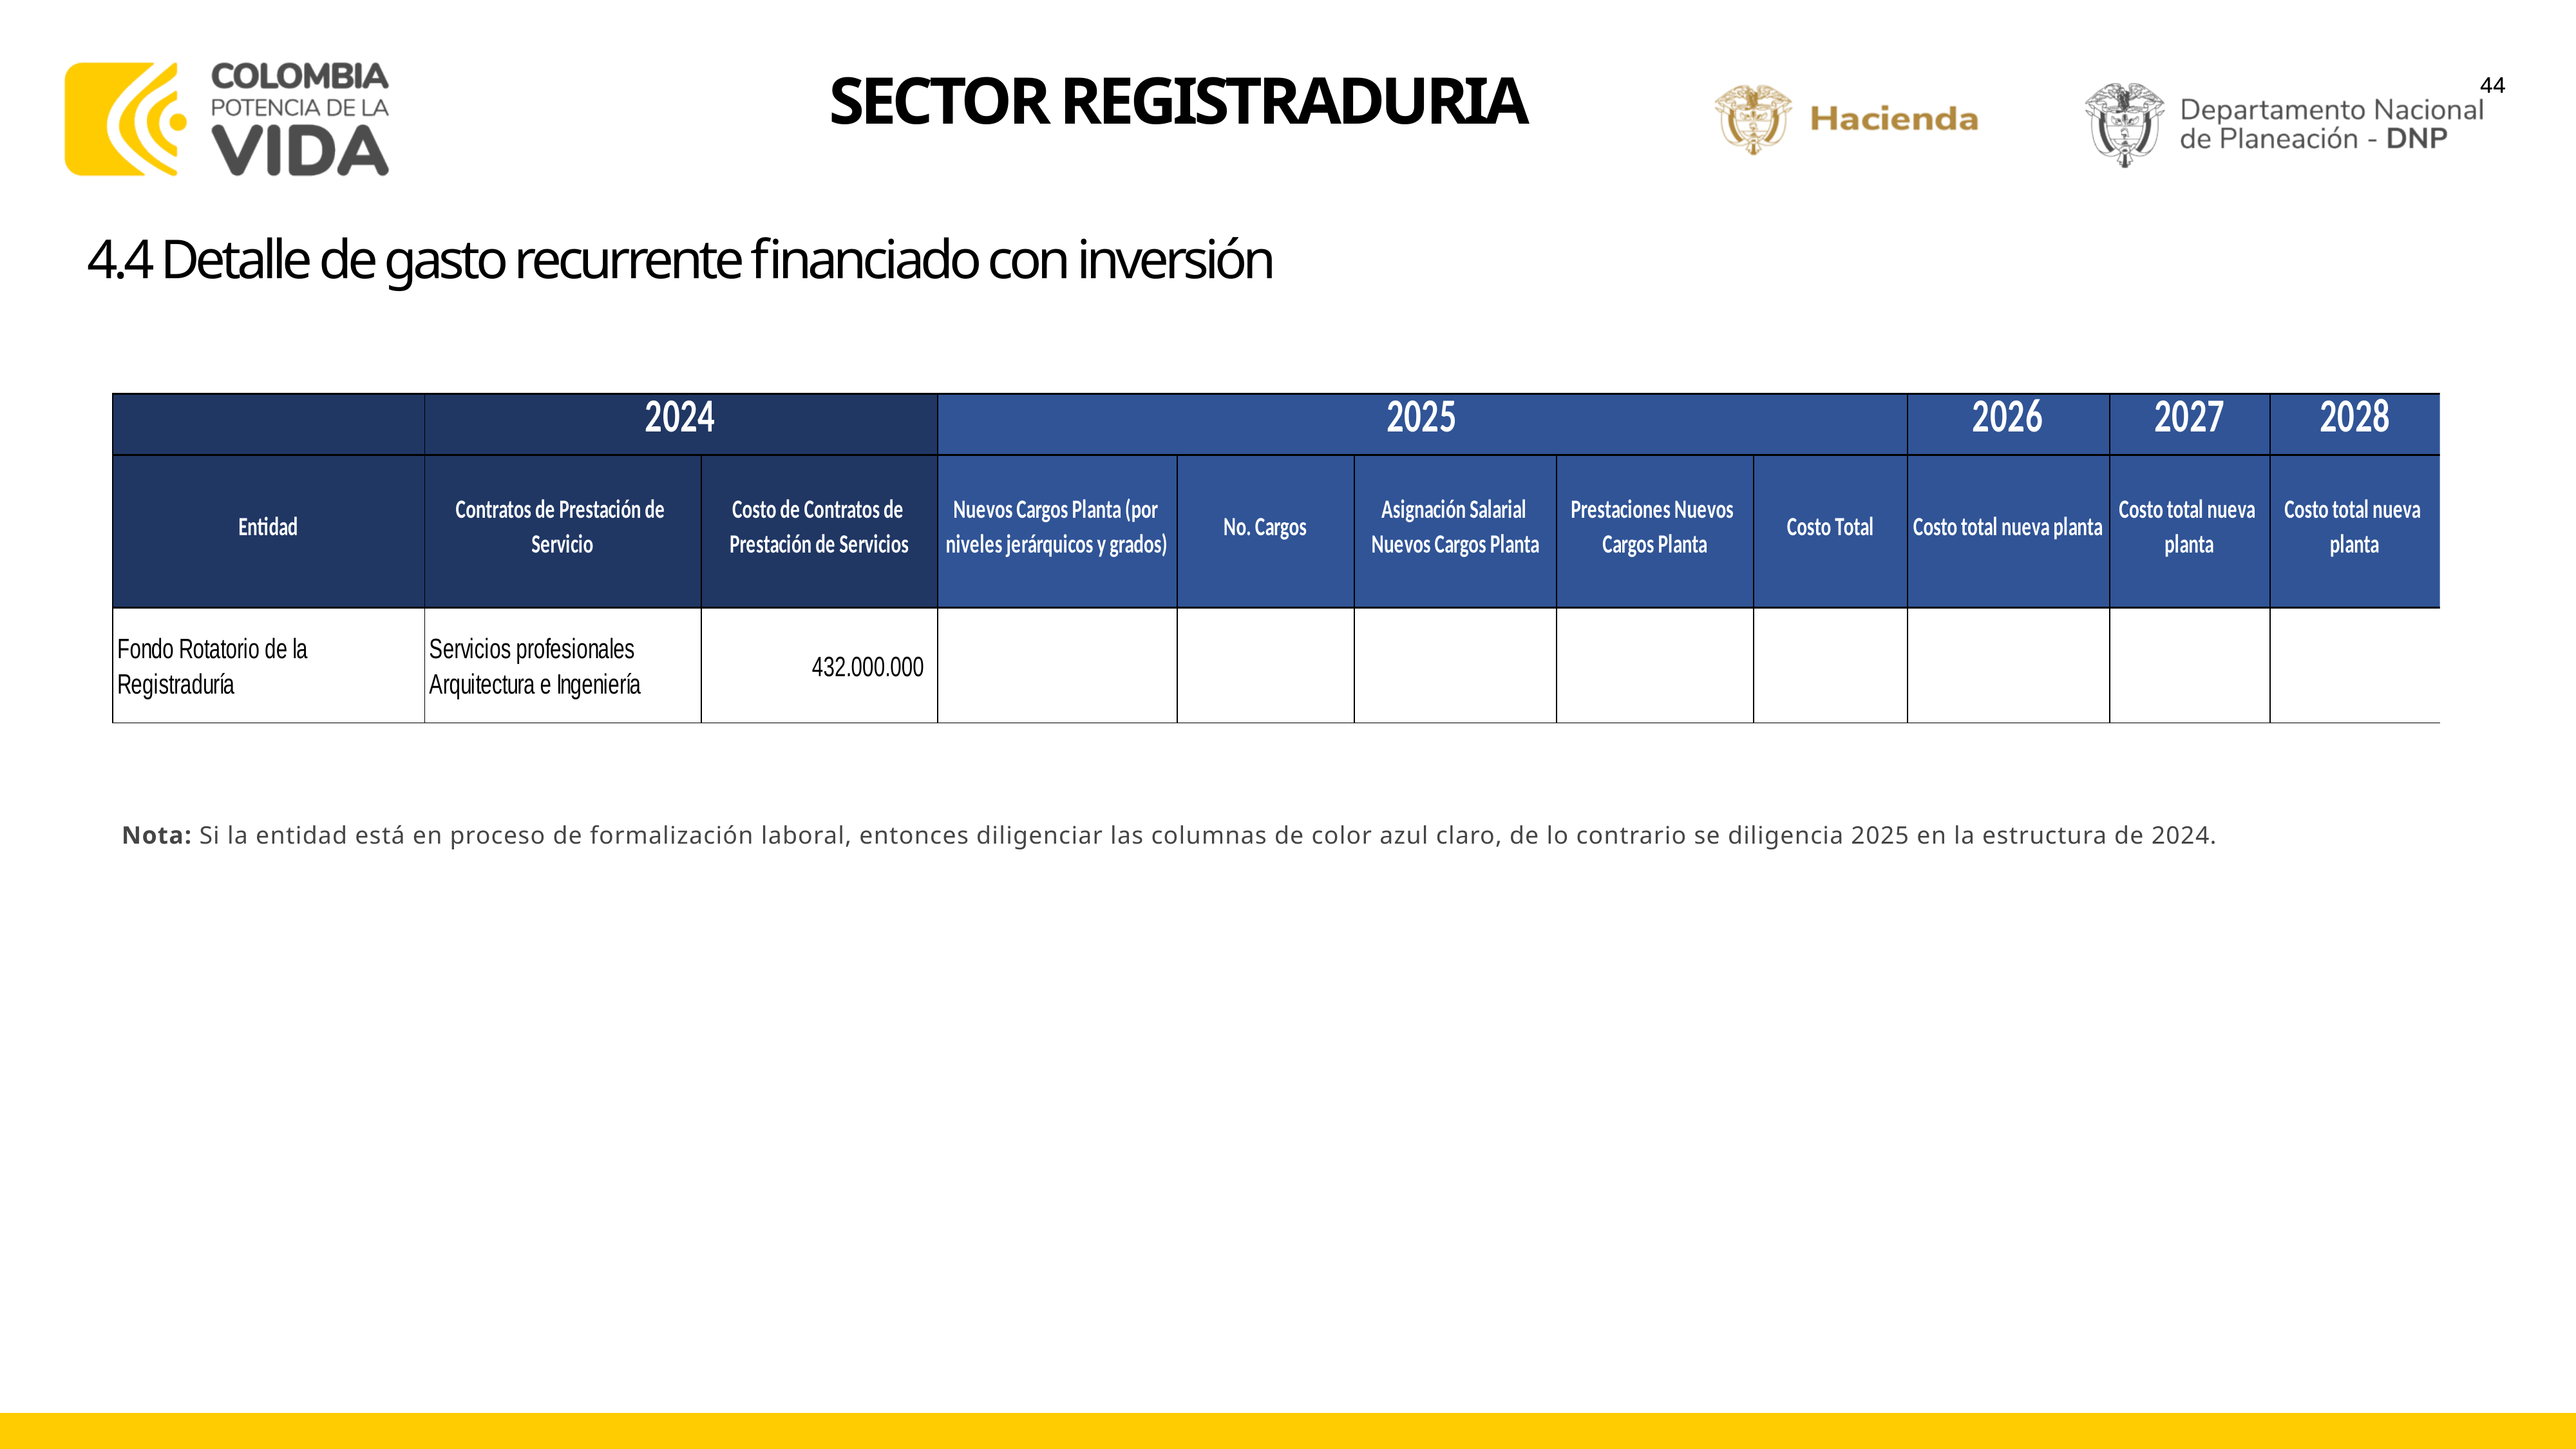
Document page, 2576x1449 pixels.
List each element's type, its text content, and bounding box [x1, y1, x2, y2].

text_box 4.4 Detalle de gasto recurrente financiado con inversión [87, 232, 2541, 301]
text_box SECTOR REGISTRADURIA [0, 68, 2407, 187]
picture [2407, 83, 2483, 168]
picture [1683, 57, 2000, 164]
picture [64, 62, 390, 68]
text_box Nota: Si la entidad está en proceso de formalización laboral, entonces diligenciar las columnas de color azul claro, de lo contrario se diligencia 2025 en la estructura de 2024. [112, 800, 2441, 854]
picture [111, 393, 2441, 725]
